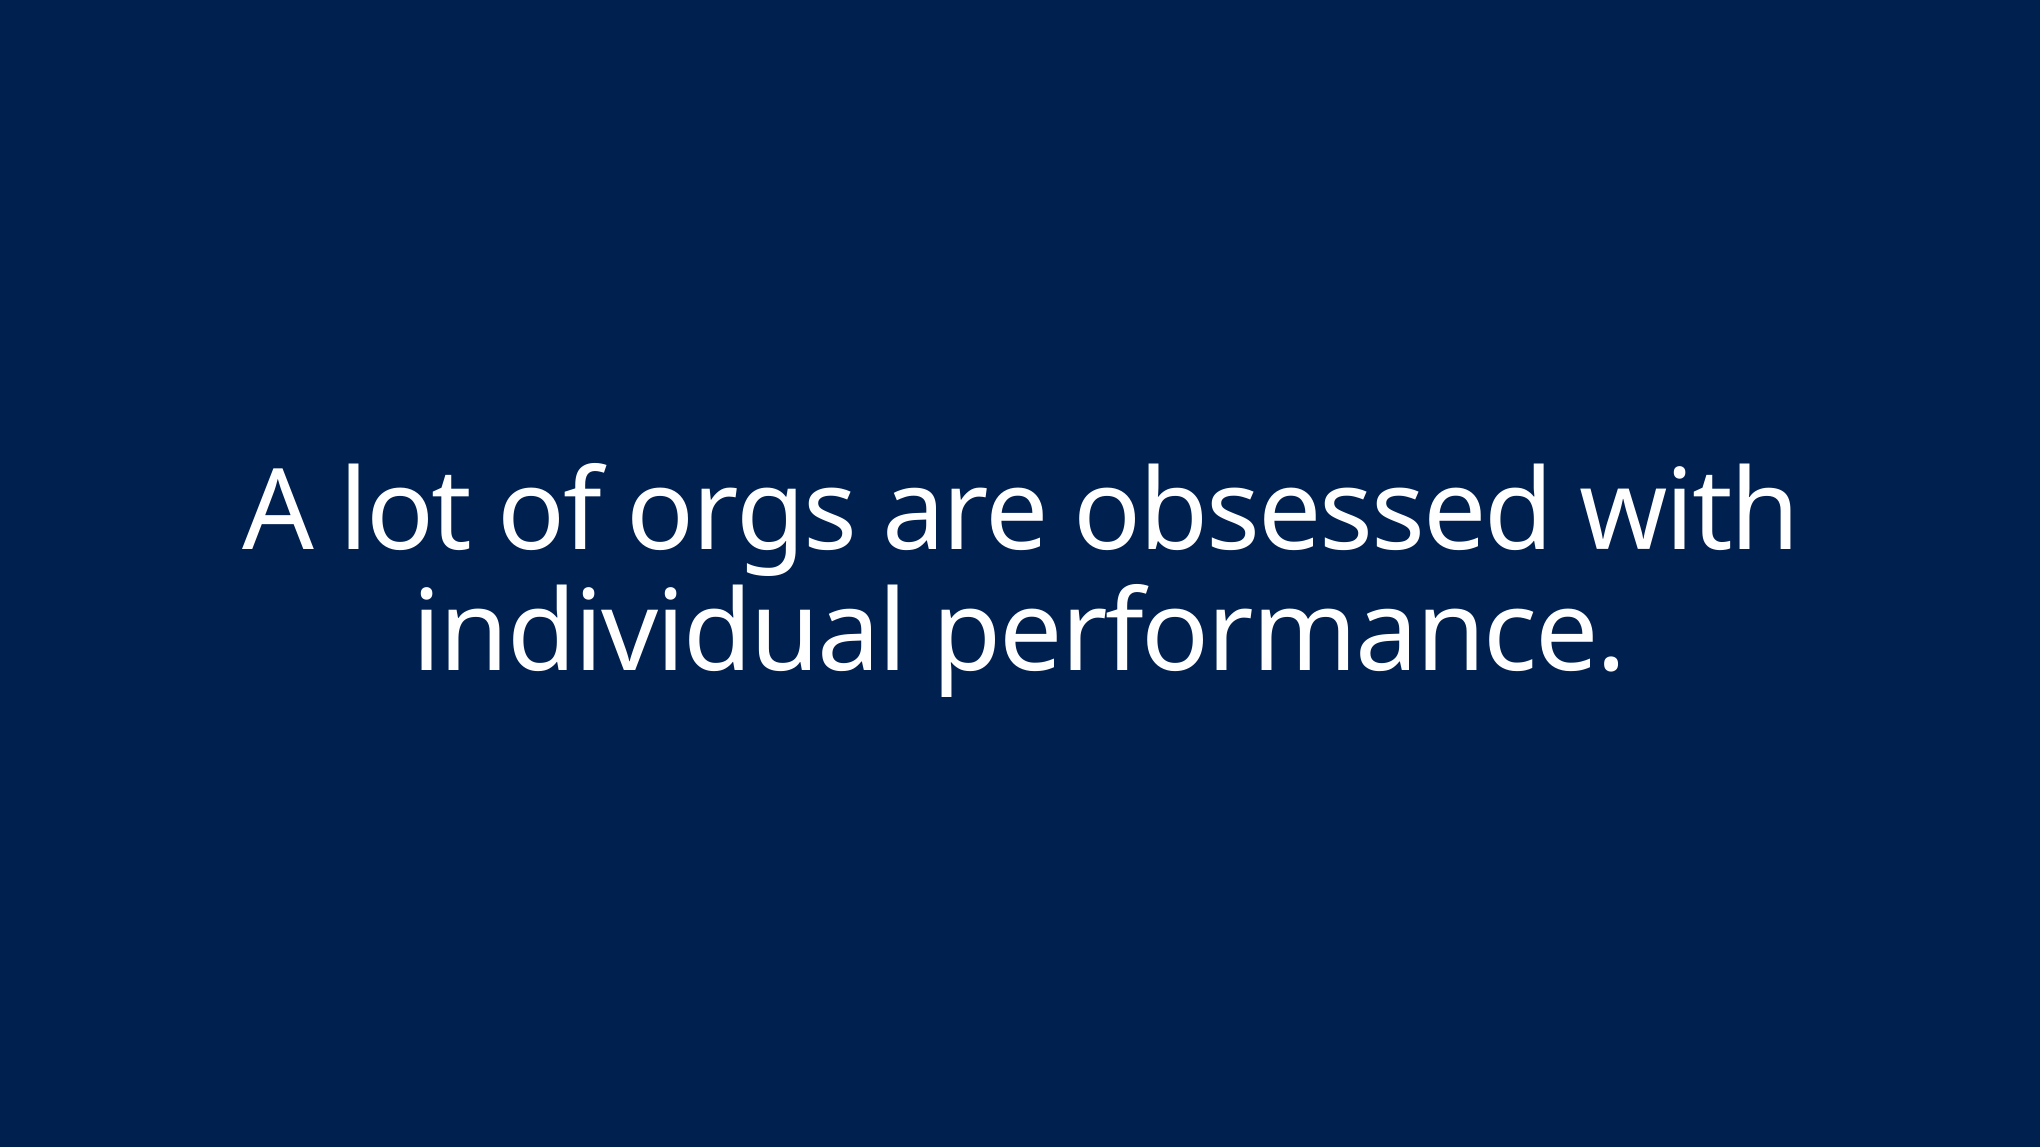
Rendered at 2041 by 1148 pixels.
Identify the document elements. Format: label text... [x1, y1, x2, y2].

title A lot of orgs are obsessed with individual performance. [0, 0, 2041, 1148]
